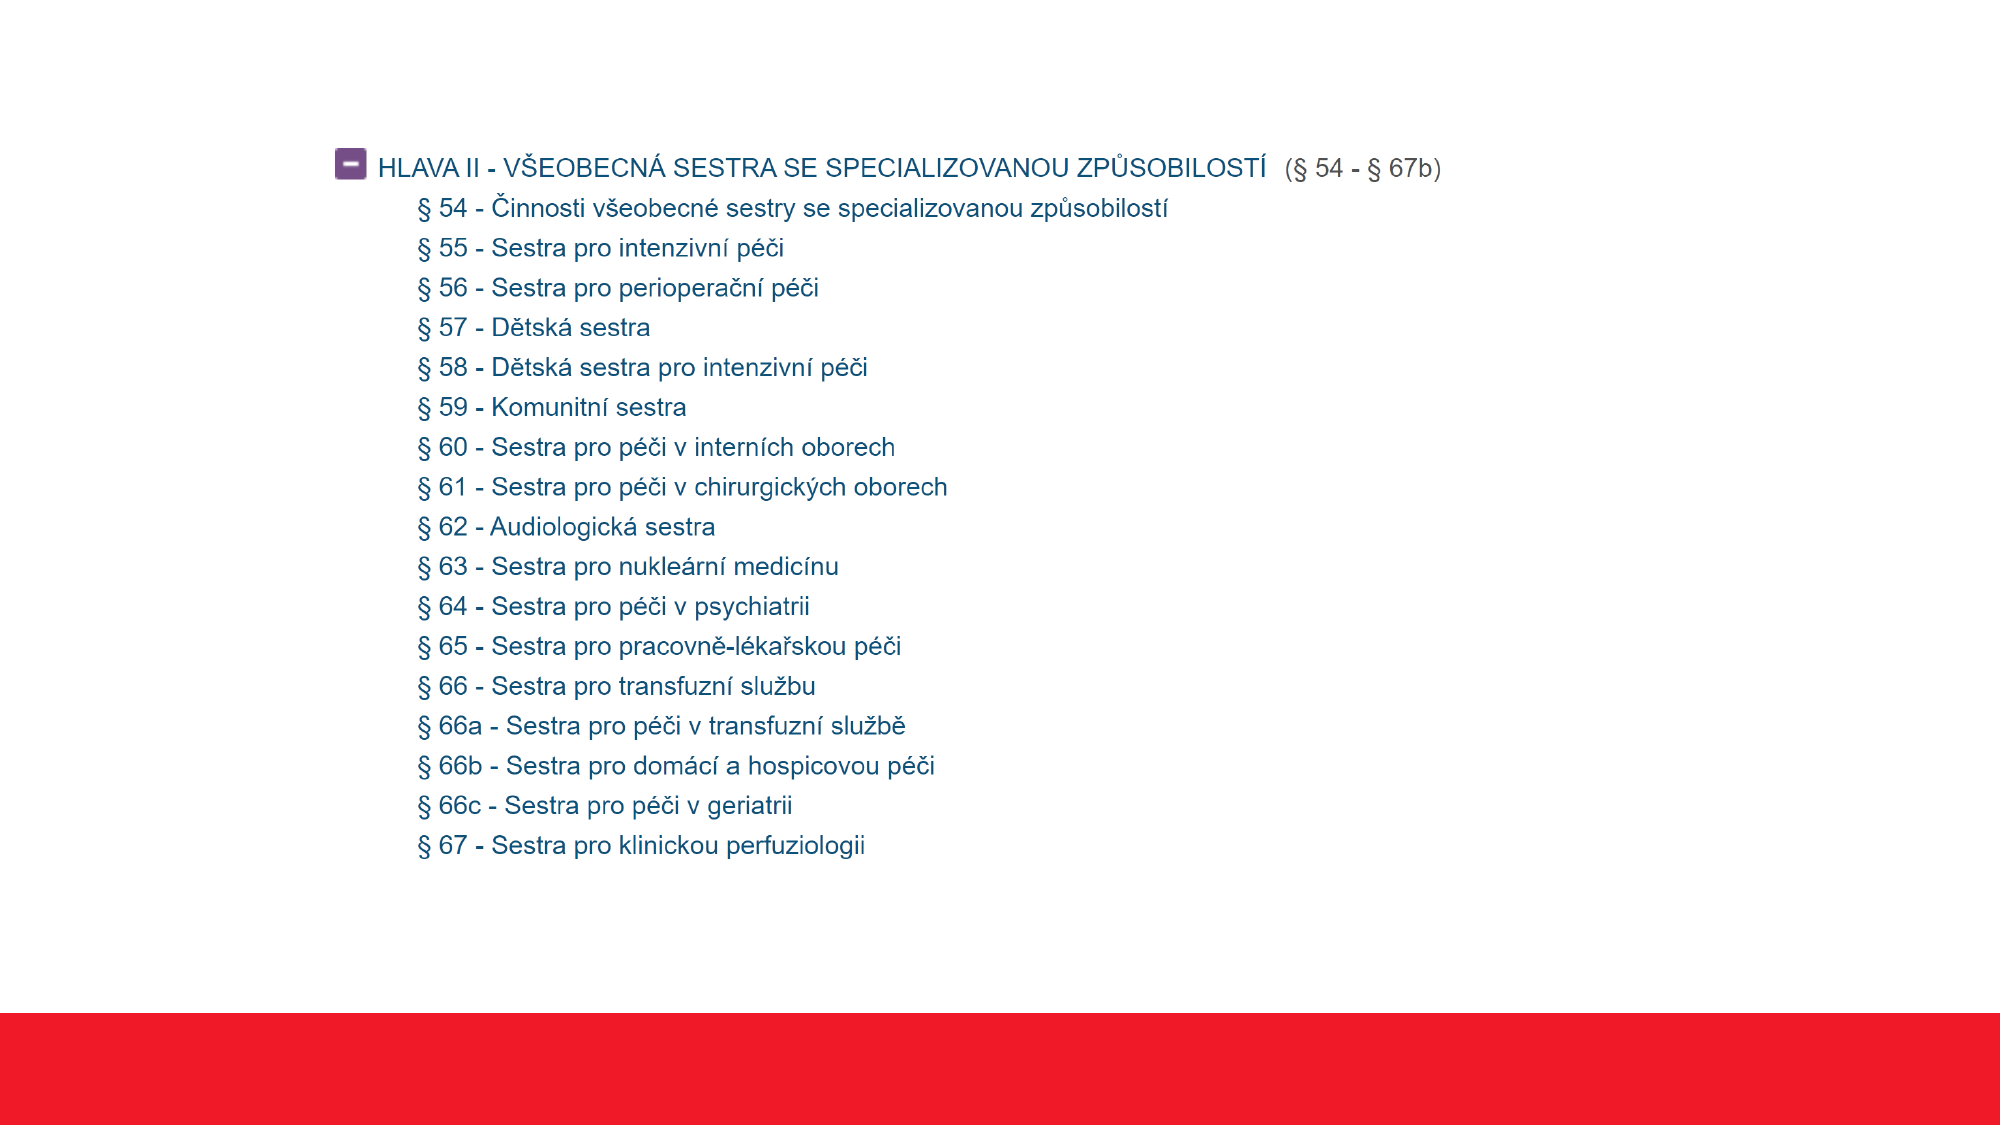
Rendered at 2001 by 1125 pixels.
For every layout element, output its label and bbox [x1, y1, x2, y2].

list [301, 144, 1652, 859]
